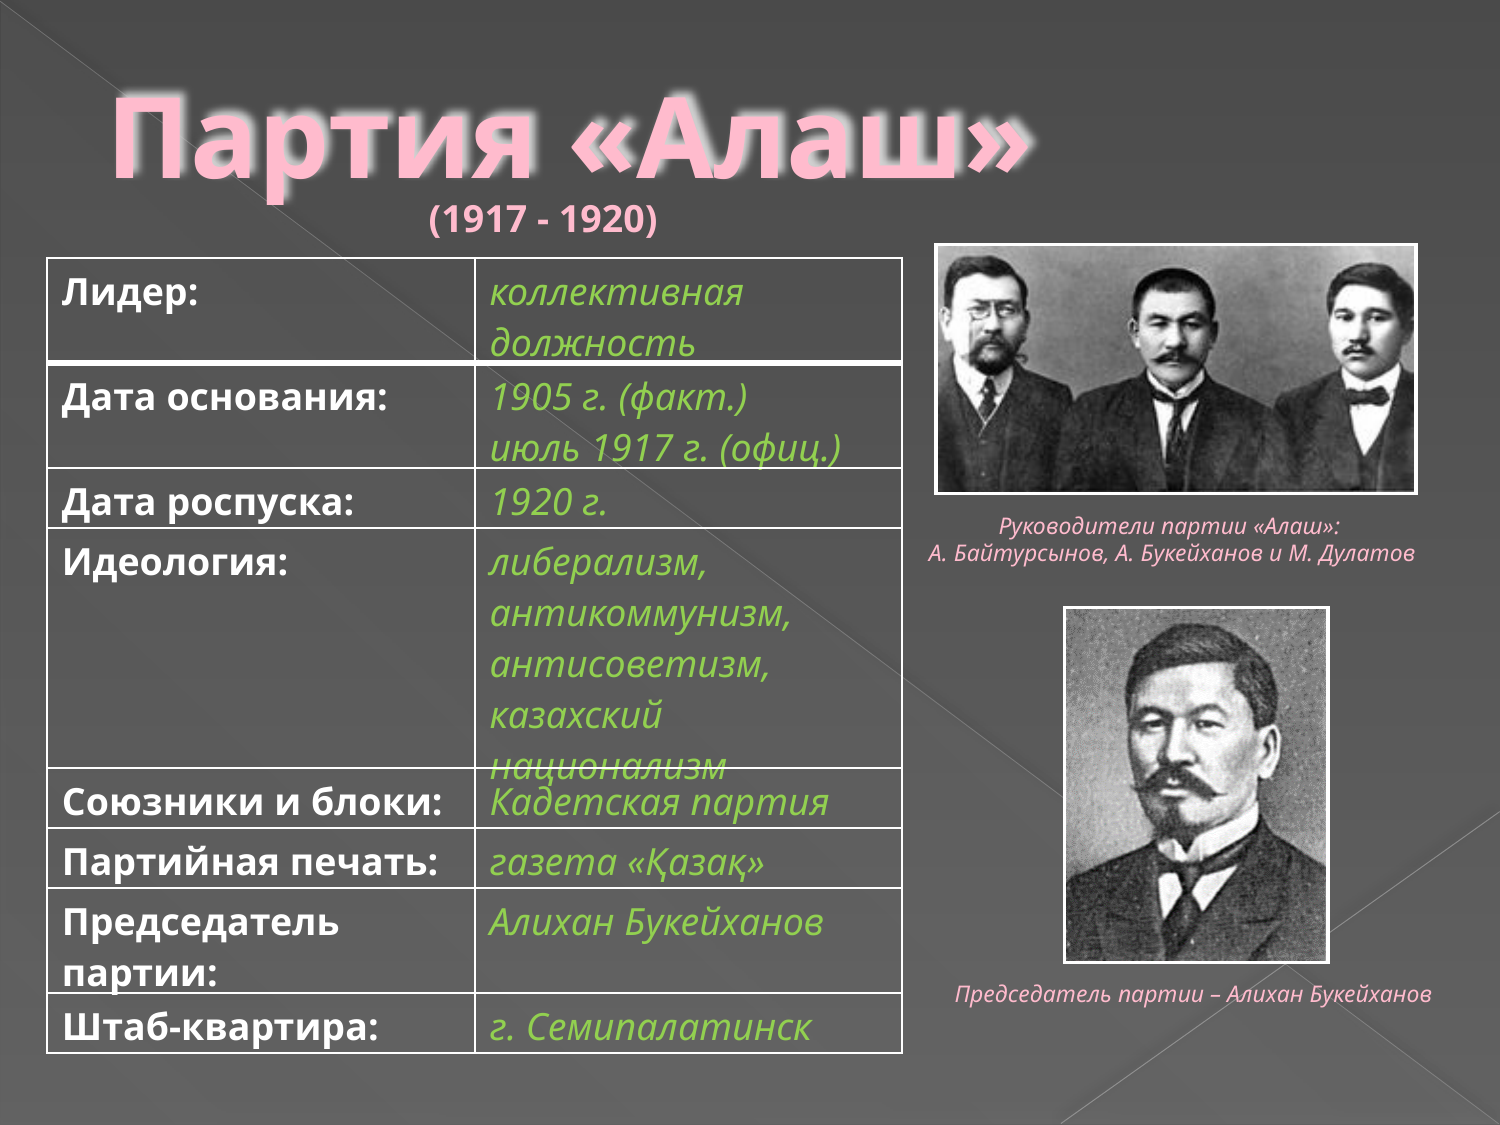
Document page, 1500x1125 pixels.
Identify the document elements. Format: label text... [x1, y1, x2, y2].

picture [1066, 609, 1327, 962]
table_cell Дата основания: [48, 366, 474, 467]
table_cell Дата роспуска: [48, 469, 474, 527]
text_box Руководители партии «Алаш»: А. Байтурсынов, А. Букейханов и М. Дулатов [914, 503, 1431, 574]
table_cell Союзники и блоки: [48, 769, 474, 827]
table_cell г. Семипалатинск [476, 994, 901, 1052]
table_cell Штаб-квартира: [48, 994, 474, 1052]
picture [937, 245, 1415, 493]
table_cell Идеология: [48, 529, 474, 767]
text_box (1917 - 1920) [413, 187, 673, 248]
table_header коллективная должность [476, 259, 901, 360]
table_header Лидер: [48, 259, 474, 360]
table_cell Партийная печать: [48, 829, 474, 887]
table_cell Кадетская партия [476, 769, 901, 827]
table_cell 1920 г. [476, 469, 901, 527]
table_cell Алихан Букейханов [476, 889, 901, 992]
table_cell либерализм, антикоммунизм, антисоветизм, казахский национализм [476, 529, 901, 767]
table_cell газета «Қазақ» [476, 829, 901, 887]
text_box Председатель партии – Алихан Букейханов [939, 972, 1448, 1015]
text_box Партия «Алаш» [91, 58, 1049, 209]
table_cell Председатель партии: [48, 889, 474, 992]
table_cell 1905 г. (факт.) июль 1917 г. (офиц.) [476, 366, 901, 467]
